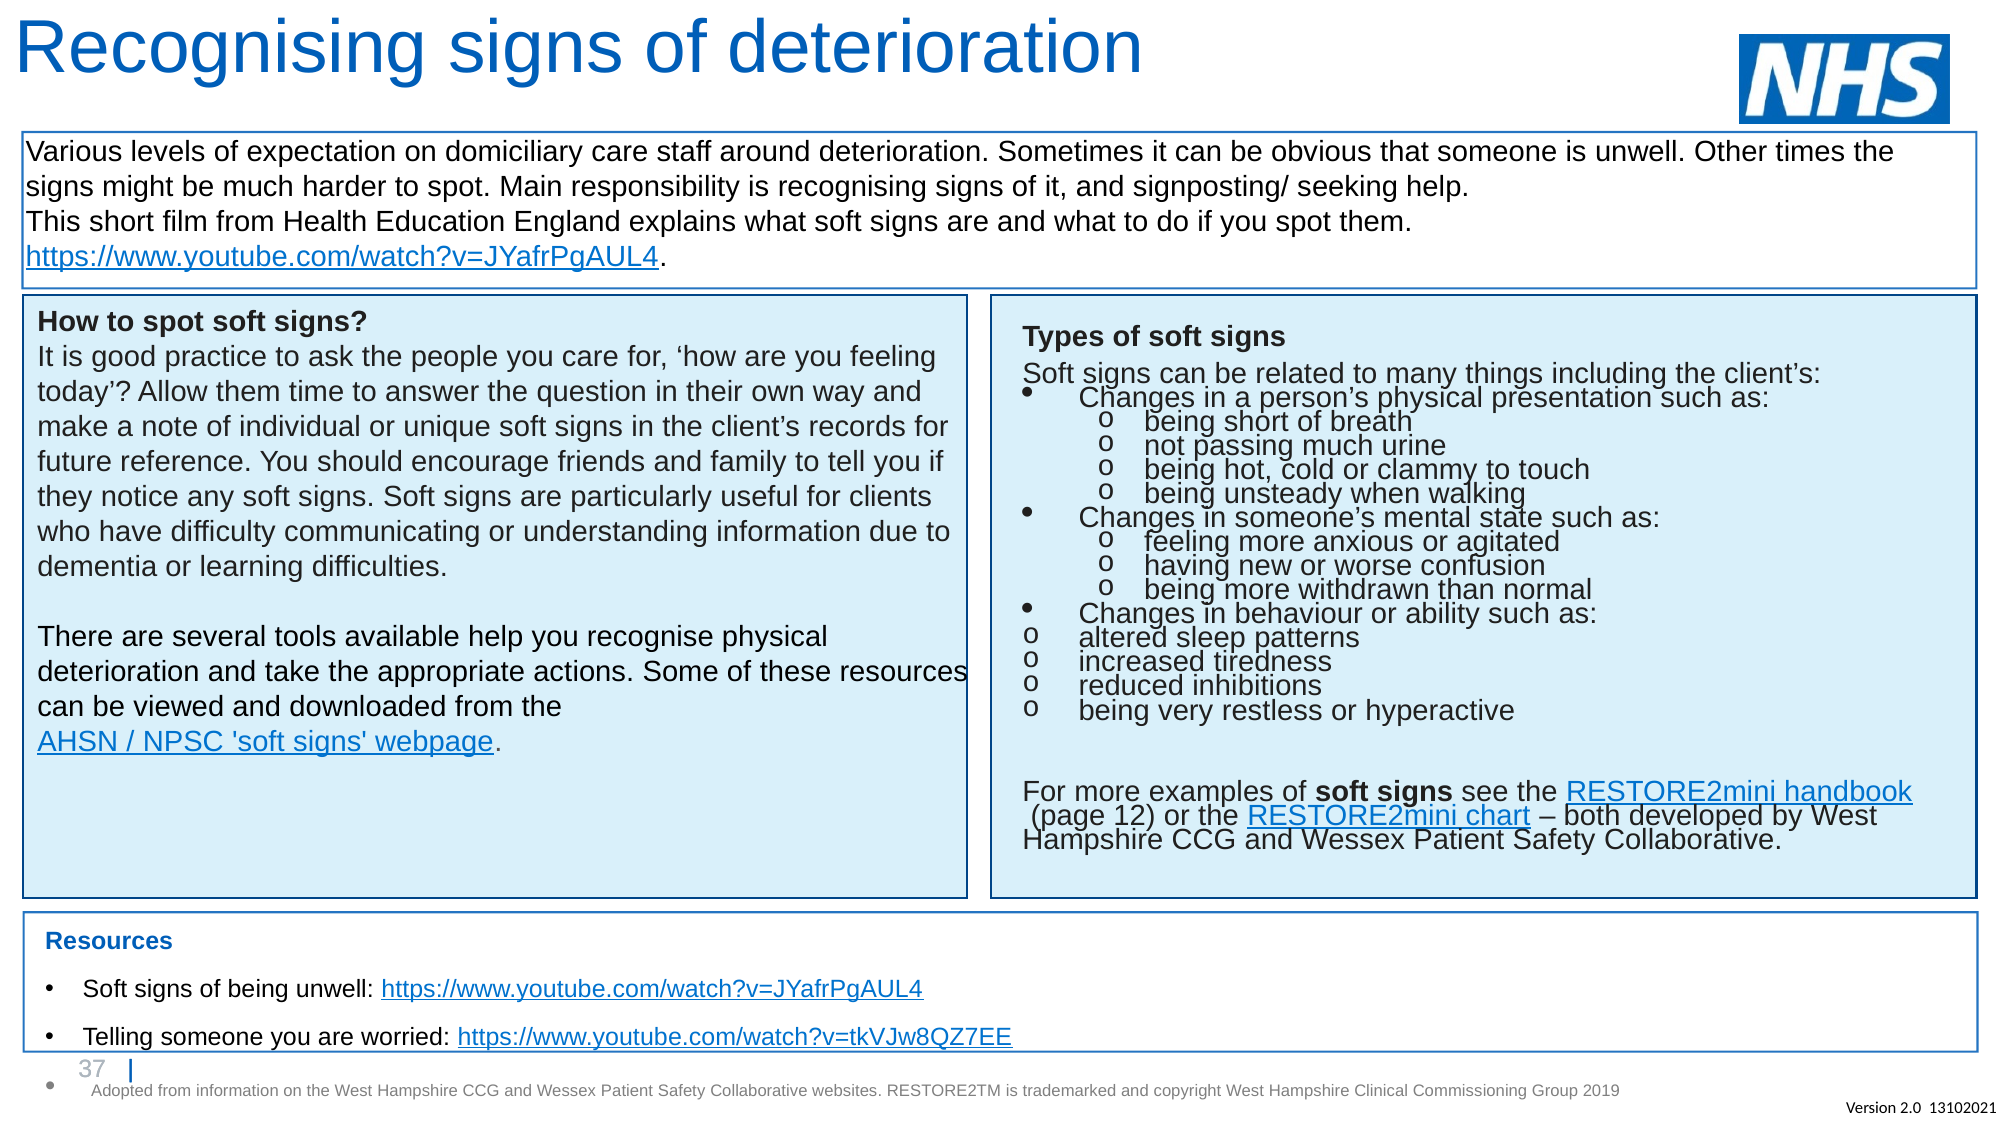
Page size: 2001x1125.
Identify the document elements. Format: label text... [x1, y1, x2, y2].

text_box Types of soft signs Soft signs can be related to many things including the client’s: Changes in a person’s physical presentation such as: being short of breath not passing much urine being hot, cold or clammy to touch being unsteady when walking Changes in someone’s mental state such as: feeling more anxious or agitated having new or worse confusion being more withdrawn than normal Changes in behaviour or ability such as: altered sleep patterns increased tiredness reduced inhibitions being very restless or hyperactive For more examples of soft signs see the RESTORE2mini handbook (page 12) or the RESTORE2mini chart – both developed by West Hampshire CCG and Wessex Patient Safety Collaborative. [1007, 307, 1976, 863]
text_box [21, 280, 1977, 289]
text_box Various levels of expectation on domiciliary care staff around deterioration. Sometimes it can be obvious that someone is unwell. Other times the signs might be much harder to spot. Main responsibility is recognising signs of it, and signposting/ seeking help. This short film from Health Education England explains what soft signs are and what to do if you spot them. https://www.youtube.com/watch?v=JYafrPgAUL4. [10, 125, 1989, 280]
title Recognising signs of deterioration [0, 0, 1437, 101]
text_box Version 2.0 13102021 [1831, 1089, 2000, 1125]
text_box [23, 911, 1979, 1053]
text_box [990, 294, 1978, 899]
text_box How to spot soft signs? It is good practice to ask the people you care for, ‘how are you feeling today’? Allow them time to answer the question in their own way and make a note of individual or unique soft signs in the client’s records for future reference. You should encourage friends and family to tell you if they notice any soft signs. Soft signs are particularly useful for clients who have difficulty communicating or understanding information due to dementia or learning difficulties. There are several tools available help you recognise physical deterioration and take the appropriate actions. Some of these resources can be viewed and downloaded from the AHSN / NPSC 'soft signs' webpage. [22, 295, 1000, 810]
picture [1739, 34, 1950, 124]
text_box [22, 810, 968, 899]
